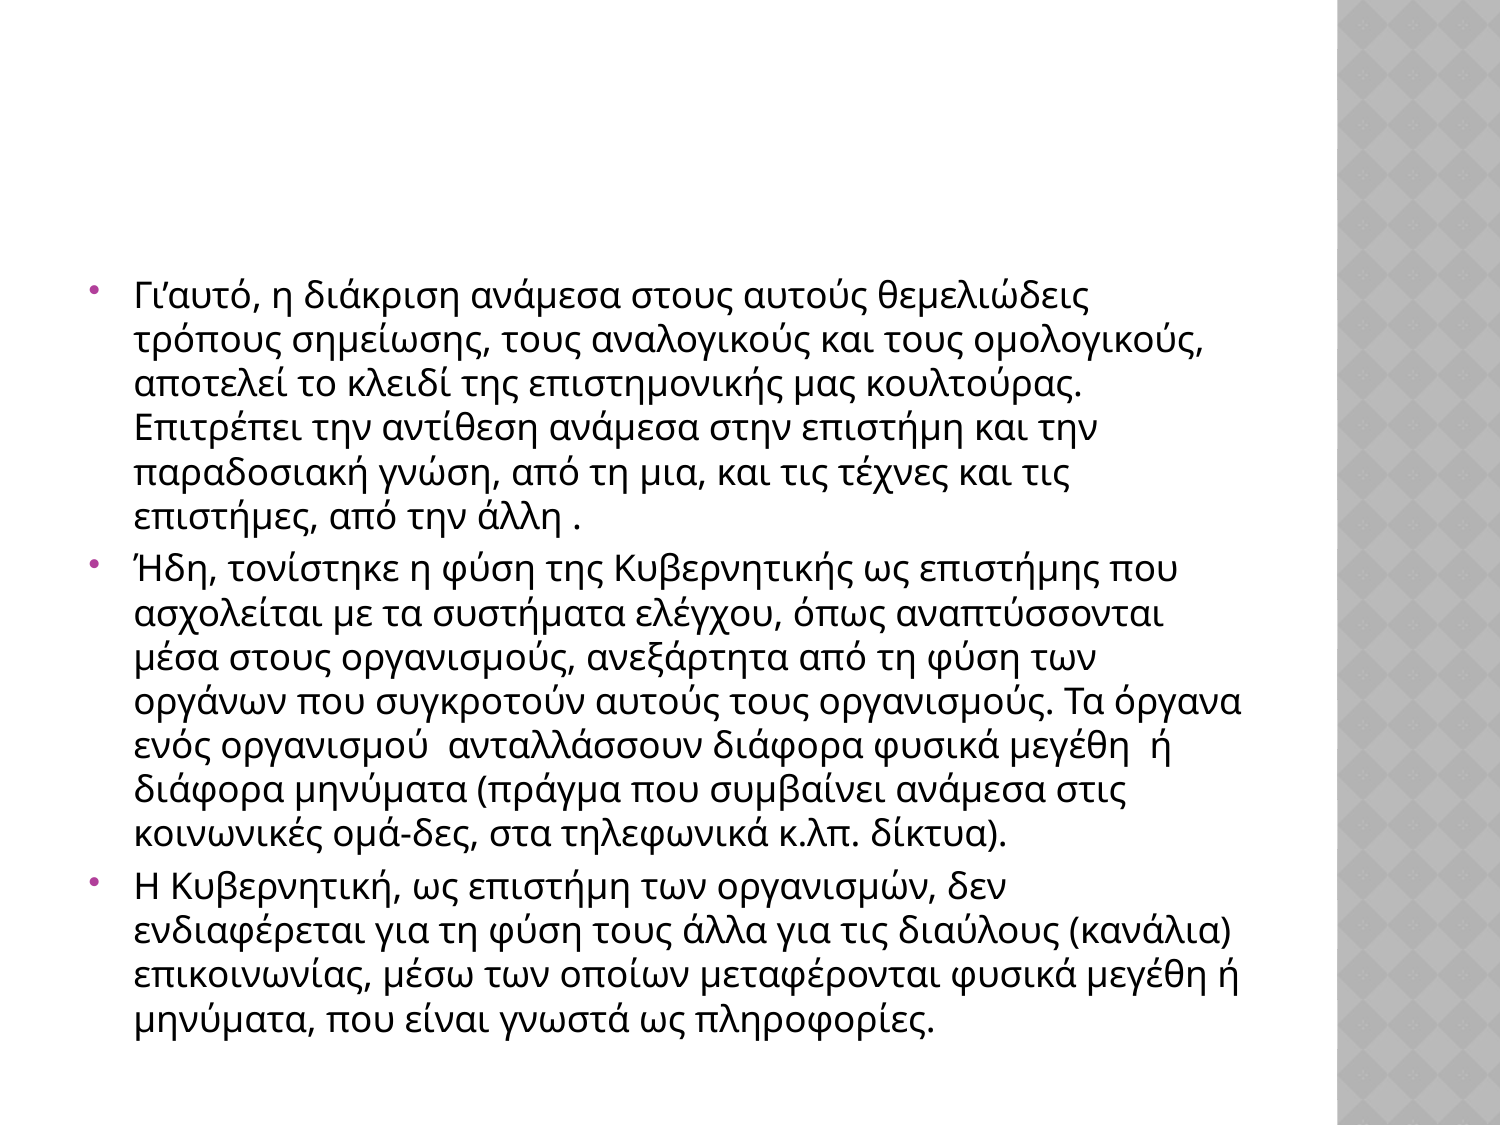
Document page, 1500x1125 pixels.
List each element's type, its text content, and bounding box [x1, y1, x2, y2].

list Γι’αυτό, η διάκριση ανάμεσα στους αυτούς θεμελιώδεις τρόπους σημείωσης, τους αναλογικούς και τους ομολογικούς, αποτελεί το κλειδί της επιστημονικής μας κουλτούρας. Επιτρέπει την αντίθεση ανάμεσα στην επιστήμη και την παραδοσιακή γνώση, από τη μια, και τις τέχνες και τις επιστήμες, από την άλλη . Ήδη, τονίστηκε η φύση της Κυβερνητικής ως επιστήμης που ασχολείται με τα συστήματα ελέγχου, όπως αναπτύσσονται μέσα στους οργανισμούς, ανεξάρτητα από τη φύση των οργάνων που συγκροτούν αυτούς τους οργανισμούς. Τα όργανα ενός οργανισμού ανταλλάσσουν διάφορα φυσικά μεγέθη ή διάφορα μηνύματα (πράγμα που συμβαίνει ανάμεσα στις κοινωνικές ομά-δες, στα τηλεφωνικά κ.λπ. δίκτυα). Η Κυβερνητική, ως επιστήμη των οργανισμών, δεν ενδιαφέρεται για τη φύση τους άλλα για τις διαύλους (κανάλια) επικοινωνίας, μέσω των οποίων μεταφέρονται φυσικά μεγέθη ή μηνύματα, που είναι γνωστά ως πληροφορίες. [75, 264, 1263, 1059]
